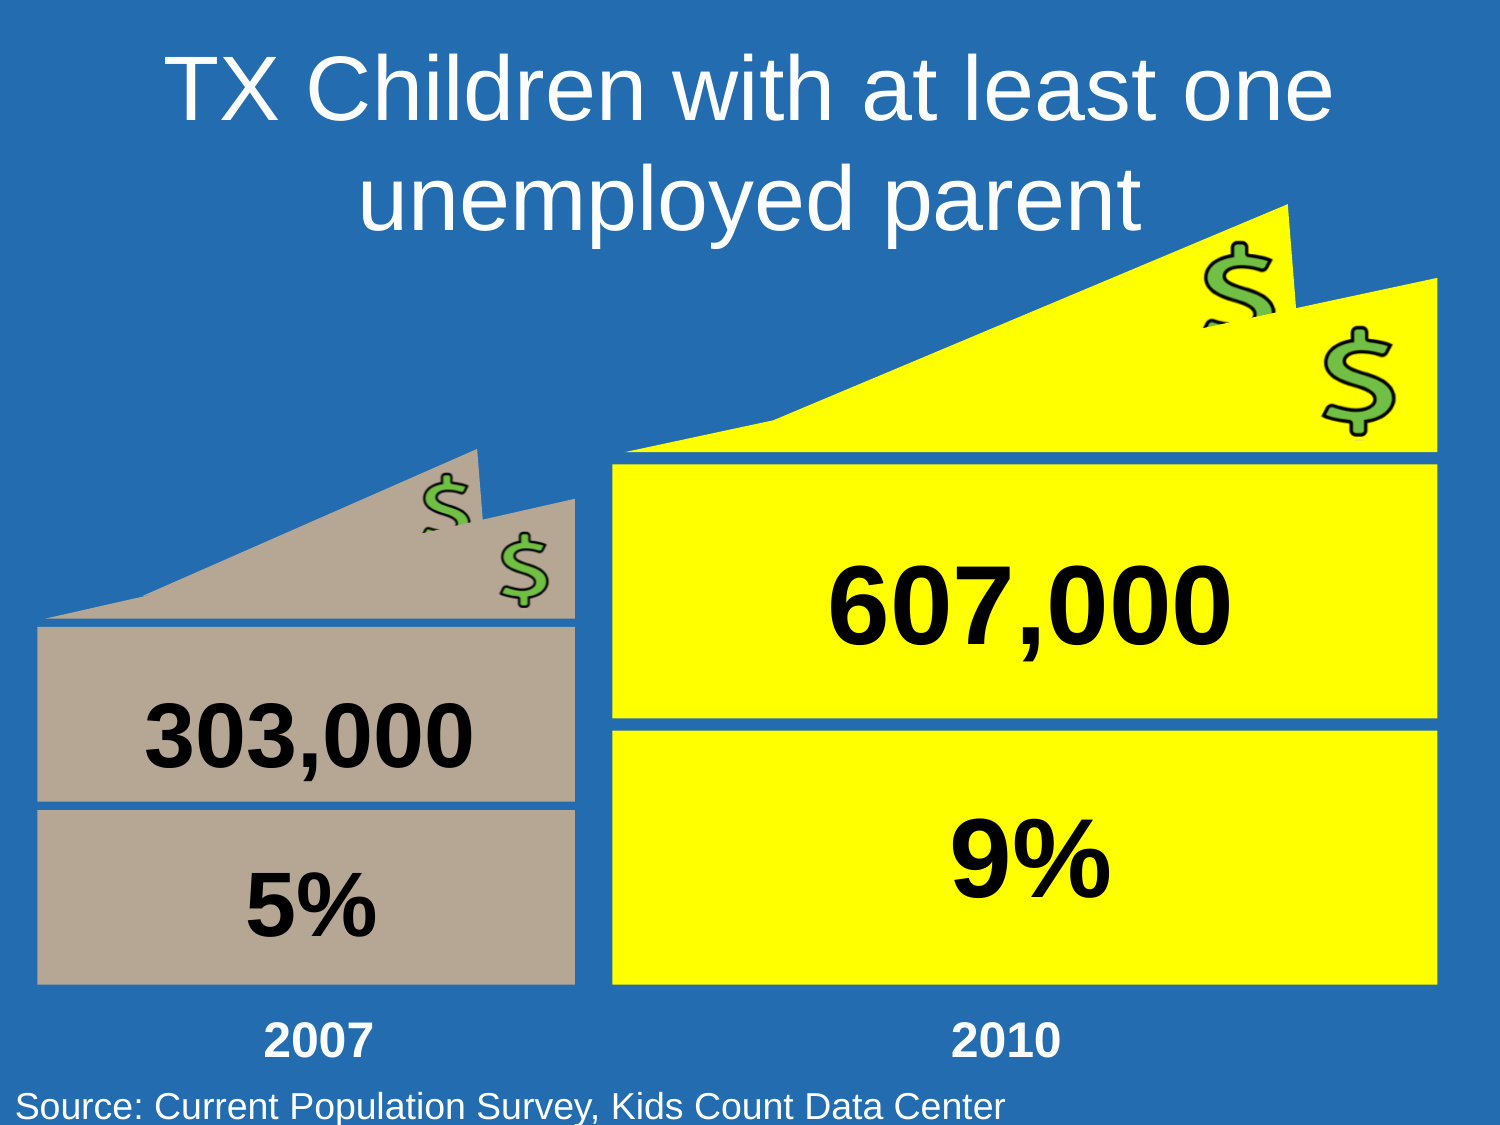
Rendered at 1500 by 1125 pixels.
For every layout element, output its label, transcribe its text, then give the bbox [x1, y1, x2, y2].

title TX Children with at least one unemployed parent [74, 44, 1426, 233]
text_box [37, 462, 576, 985]
text_box 2007 [150, 999, 488, 1075]
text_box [612, 224, 1438, 985]
text_box 2010 [837, 999, 1175, 1075]
text_box Source: Current Population Survey, Kids Count Data Center [0, 1074, 1500, 1125]
